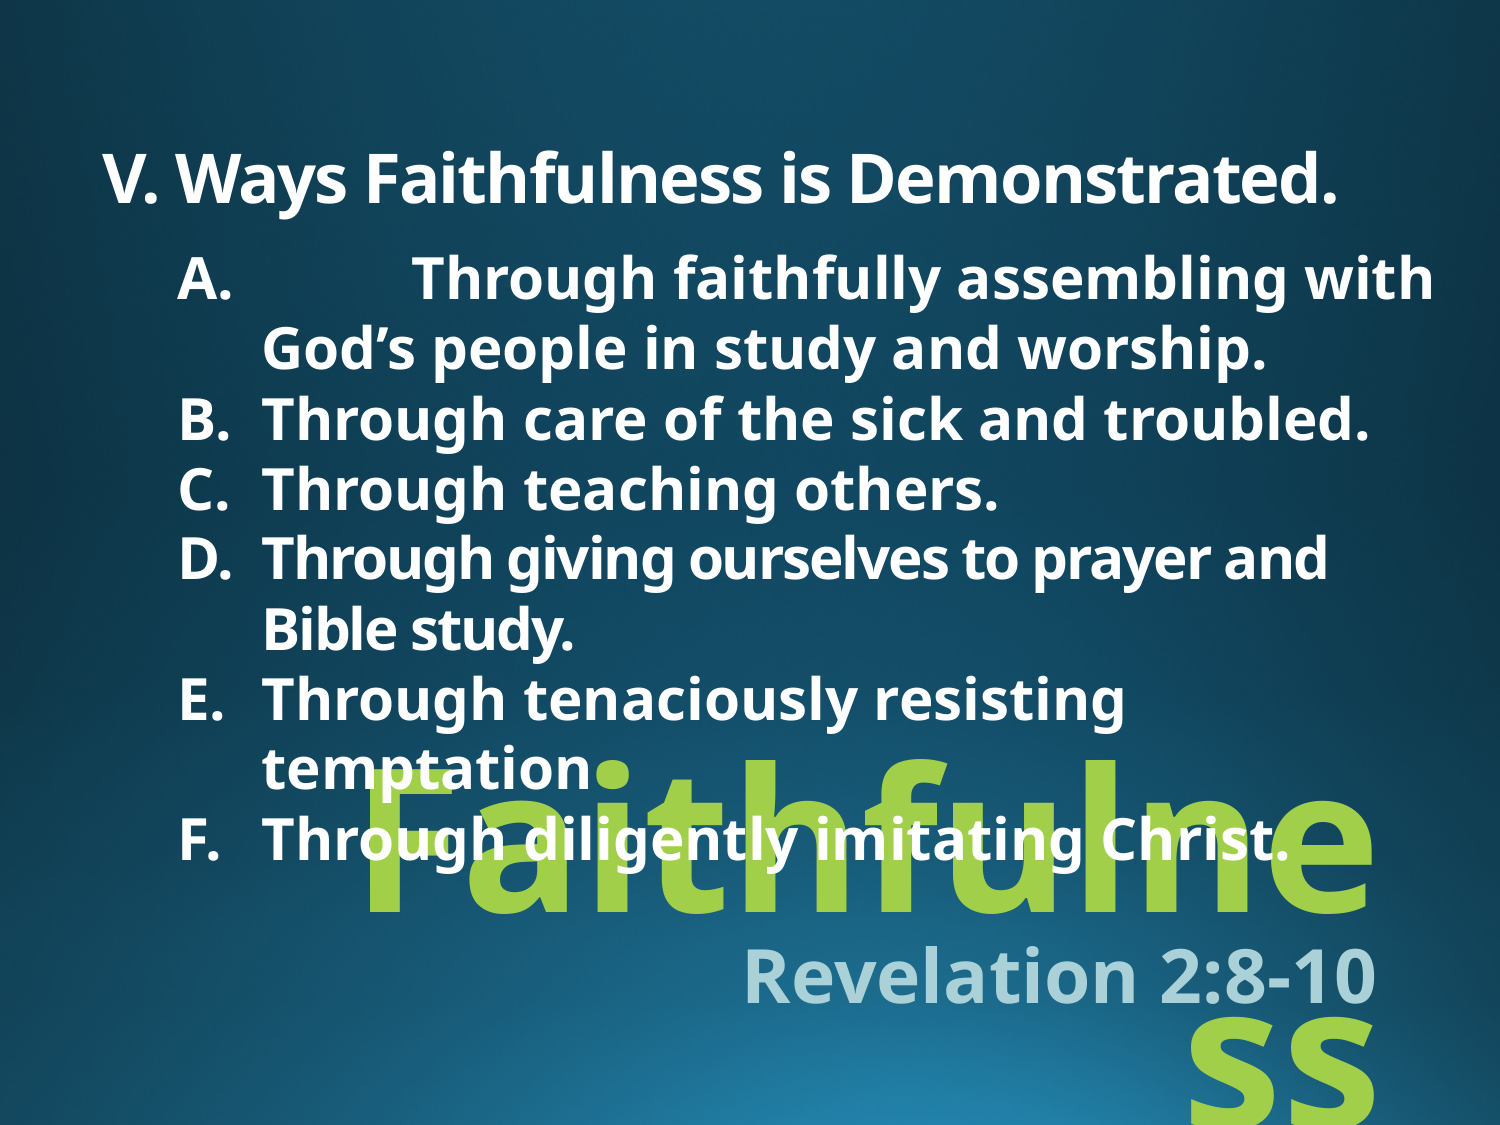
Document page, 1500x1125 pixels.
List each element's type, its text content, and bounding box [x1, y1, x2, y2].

subtitle Revelation 2:8-10 [267, 903, 1393, 1028]
picture [0, 0, 1500, 1125]
text_box V. Ways Faithfulness is Demonstrated. Through faithfully assembling with God’s people in study and worship. Through care of the sick and troubled. Through teaching others. Through giving ourselves to prayer and Bible study. Through tenaciously resisting temptation Through diligently imitating Christ. [87, 126, 1467, 879]
title Faithfulness [271, 879, 1397, 1002]
